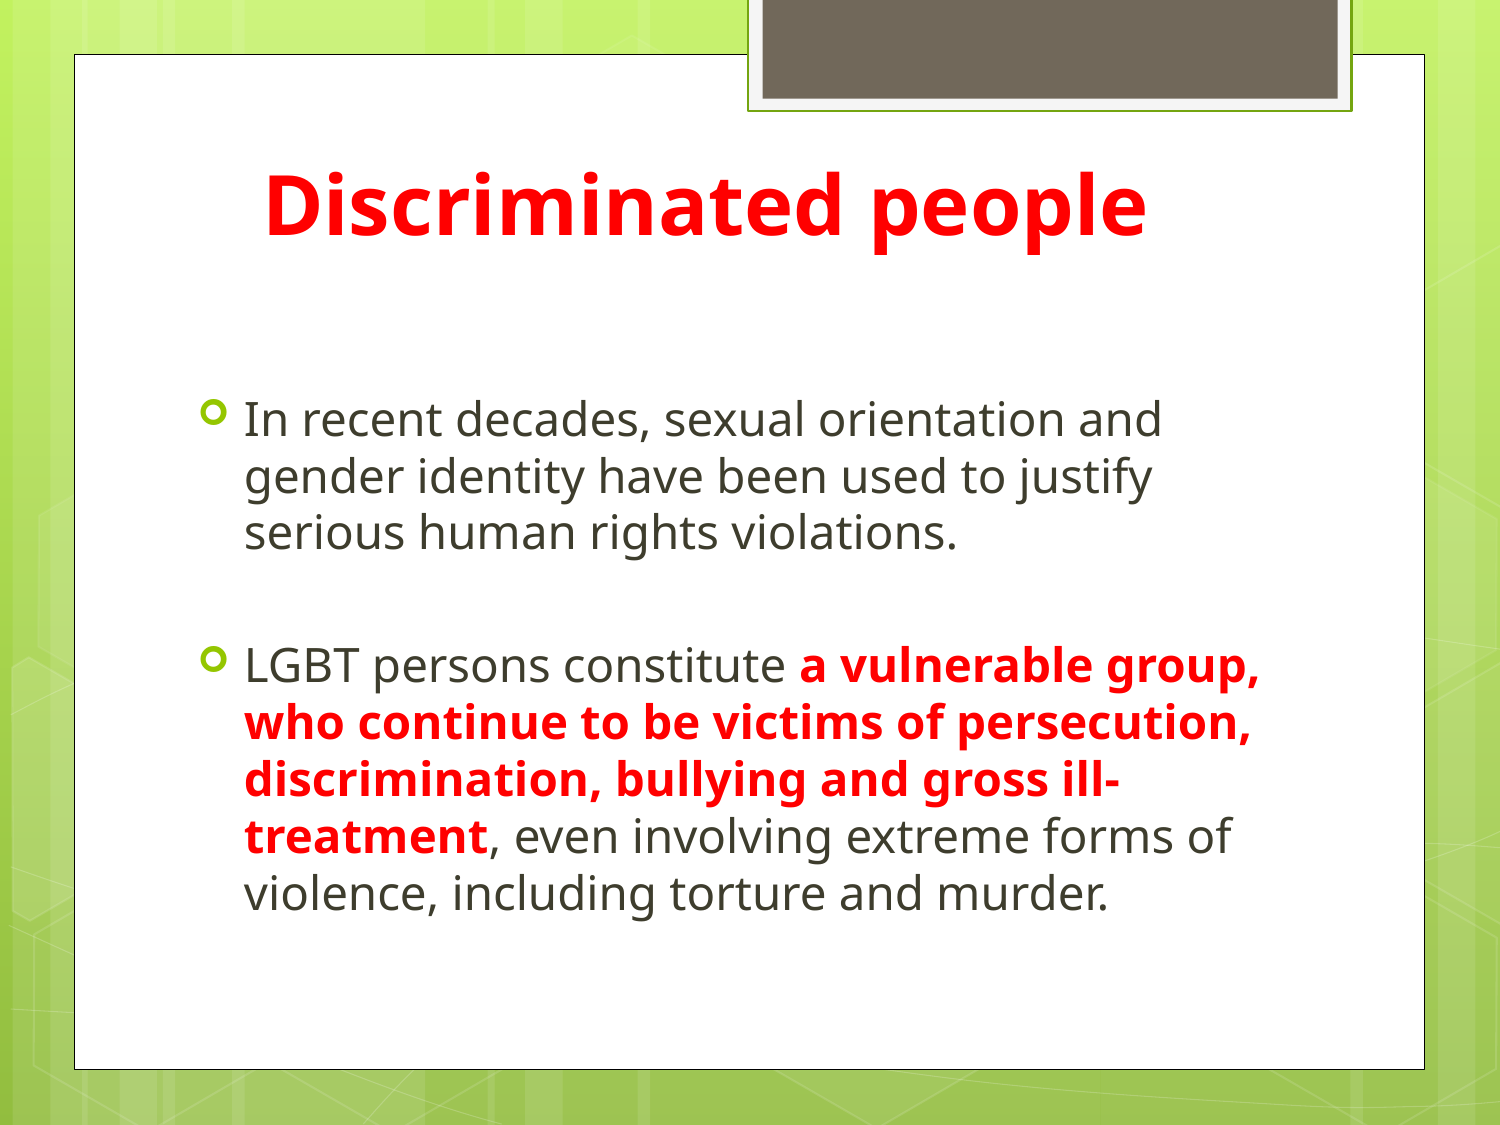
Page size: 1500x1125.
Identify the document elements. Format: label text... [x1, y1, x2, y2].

text_box Discriminated people [247, 144, 1165, 260]
list In recent decades, sexual orientation and gender identity have been used to justify serious human rights violations. LGBT persons constitute a vulnerable group, who continue to be victims of persecution, discrimination, bullying and gross ill-treatment, even involving extreme forms of violence, including torture and murder. [171, 381, 1283, 957]
